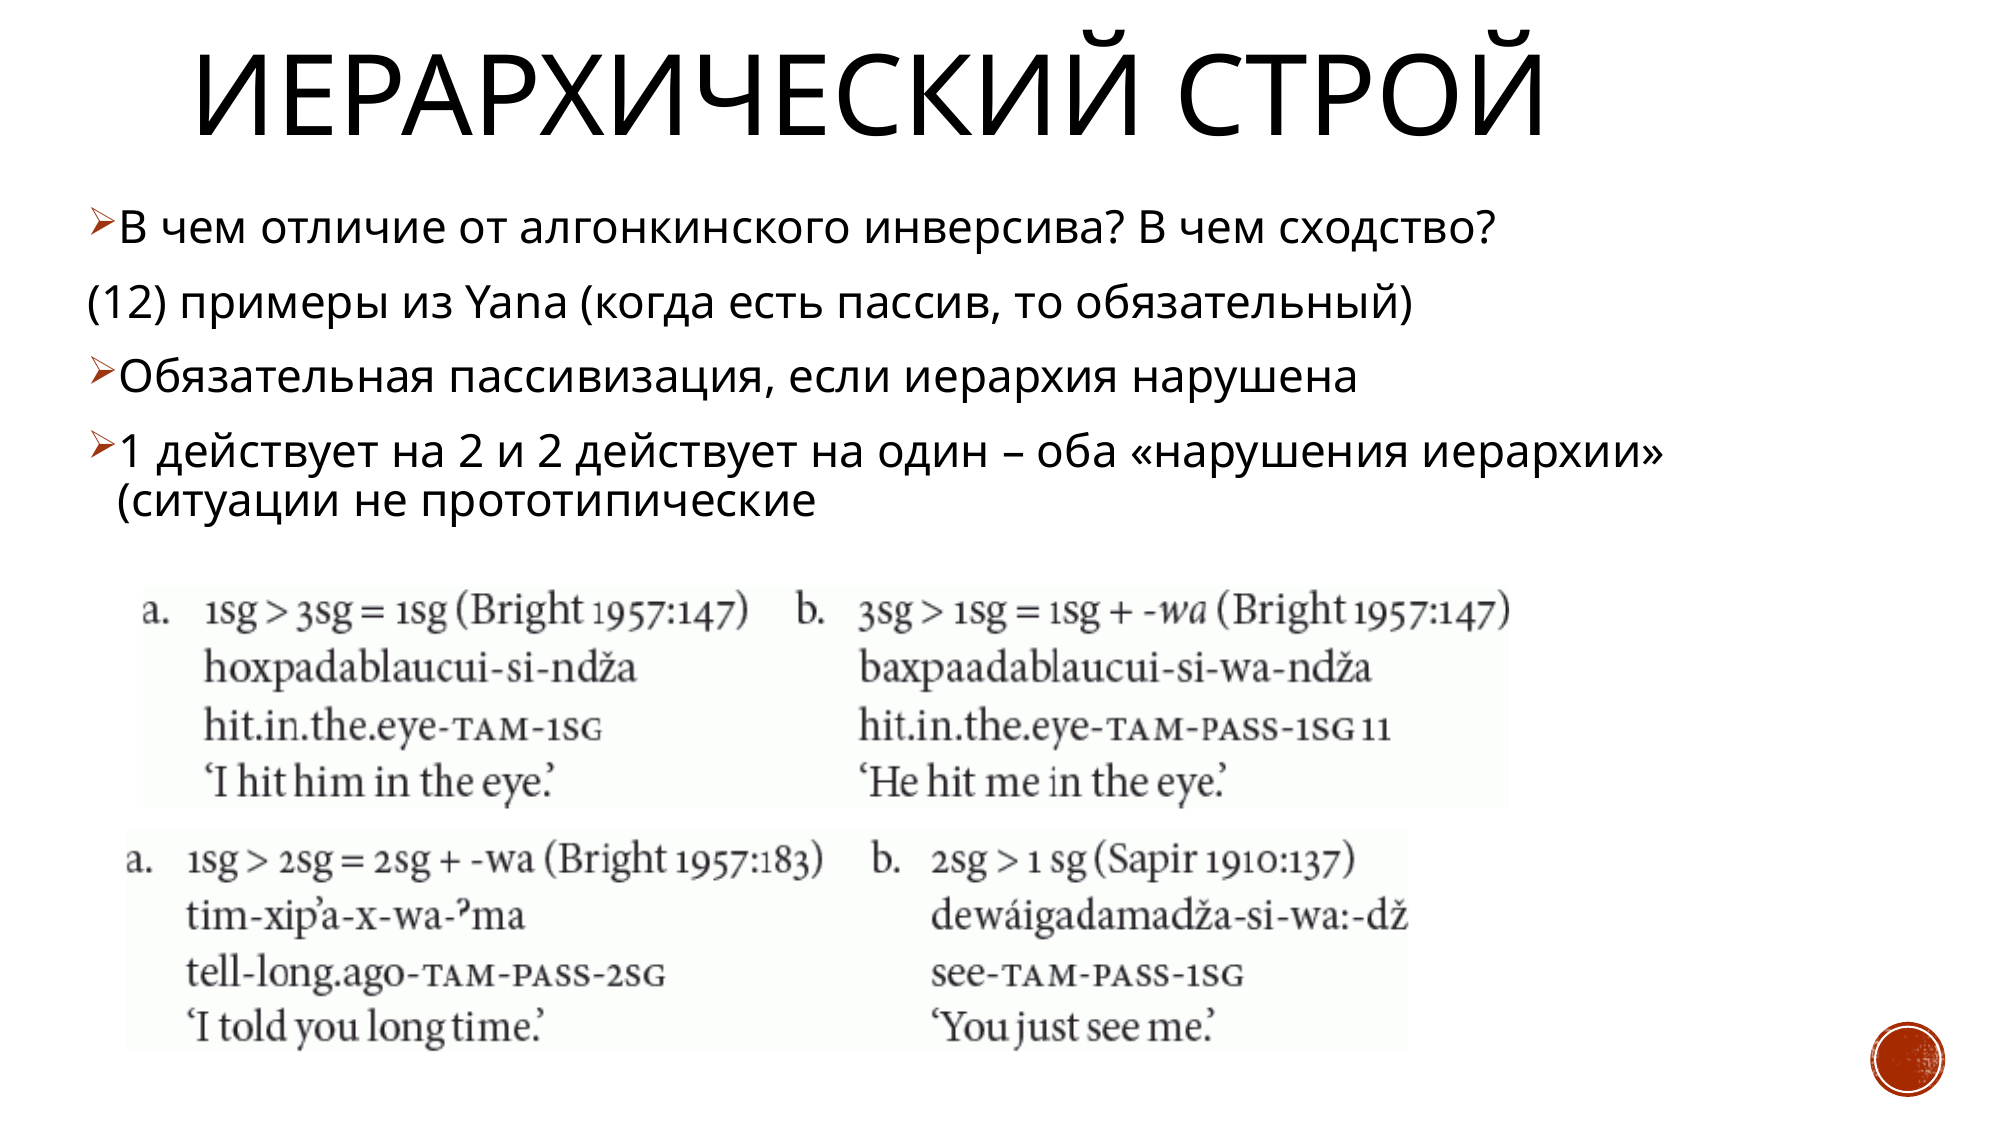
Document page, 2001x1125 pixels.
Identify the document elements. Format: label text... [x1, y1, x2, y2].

picture [119, 834, 1425, 1057]
title иерархический строй [174, 17, 1825, 181]
picture [120, 590, 1509, 812]
list В чем отличие от алгонкинского инверсива? В чем сходство? (12) примеры из Yana (когда есть пассив, то обязательный) Обязательная пассивизация, если иерархия нарушена 1 действует на 2 и 2 действует на один – оба «нарушения иерархии» (ситуации не прототипические [72, 196, 1825, 929]
